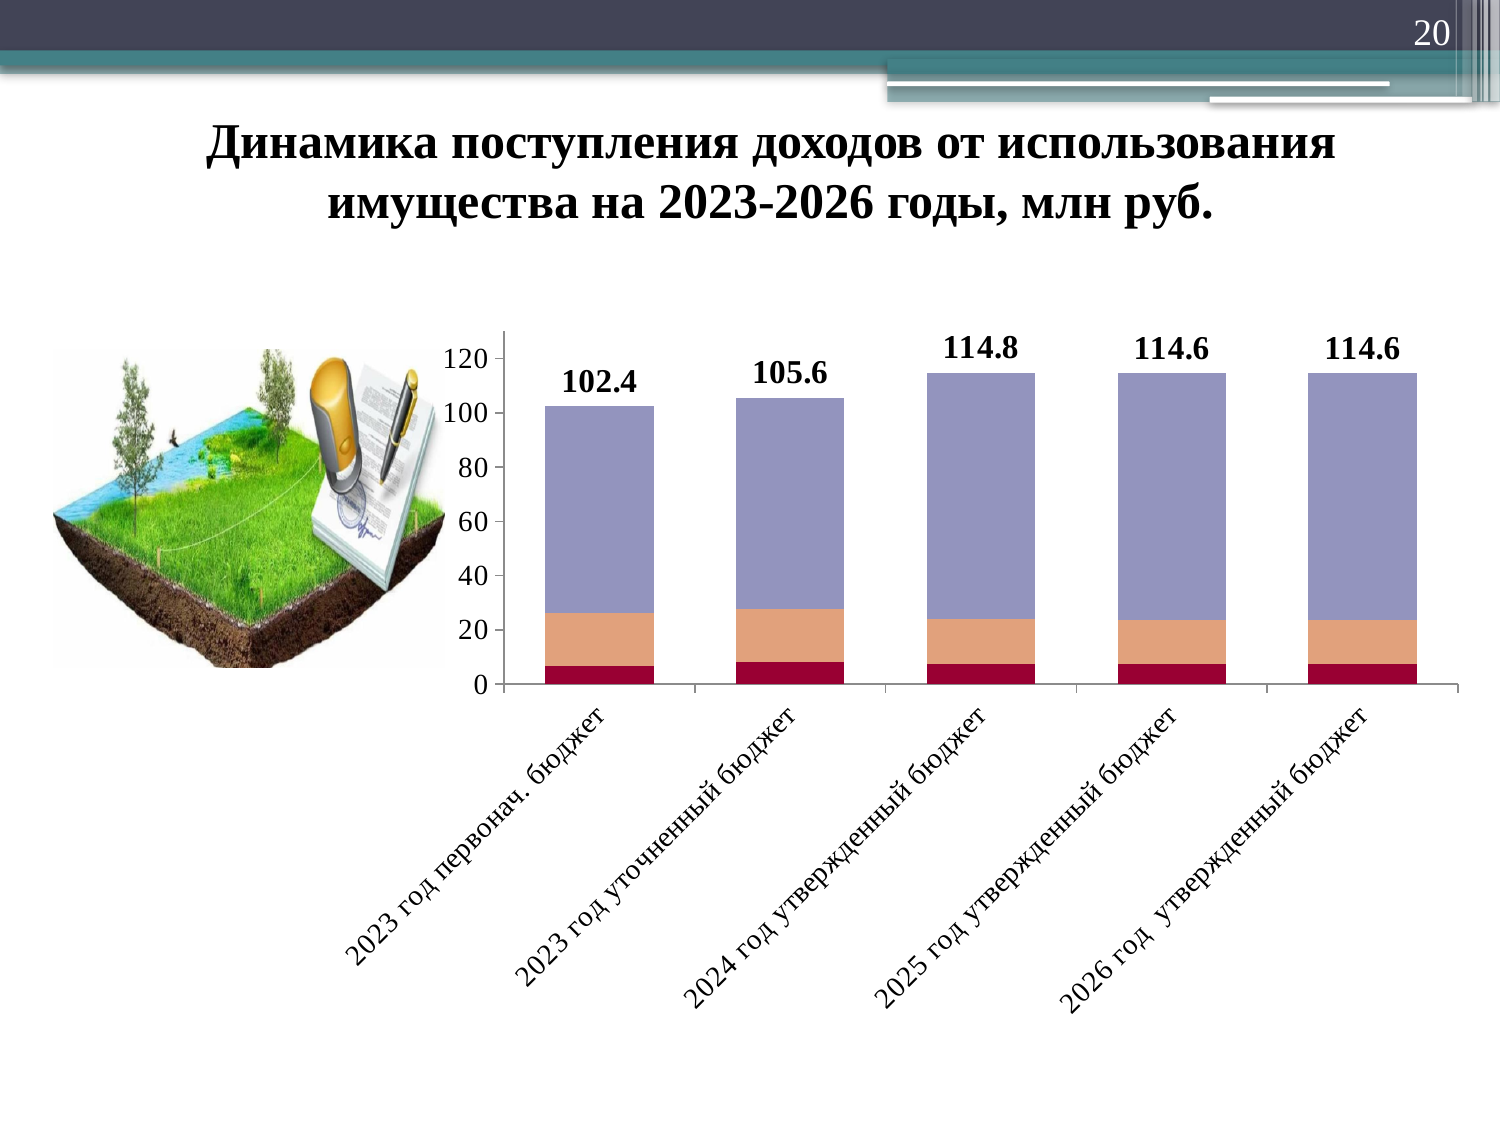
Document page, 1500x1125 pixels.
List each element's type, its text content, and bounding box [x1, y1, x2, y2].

chart [19, 234, 1459, 1125]
picture [52, 349, 445, 668]
slide_number 20 [1340, 0, 1466, 61]
text_box Динамика поступления доходов от использования имущества на 2023-2026 годы, млн руб. [68, 102, 1474, 235]
